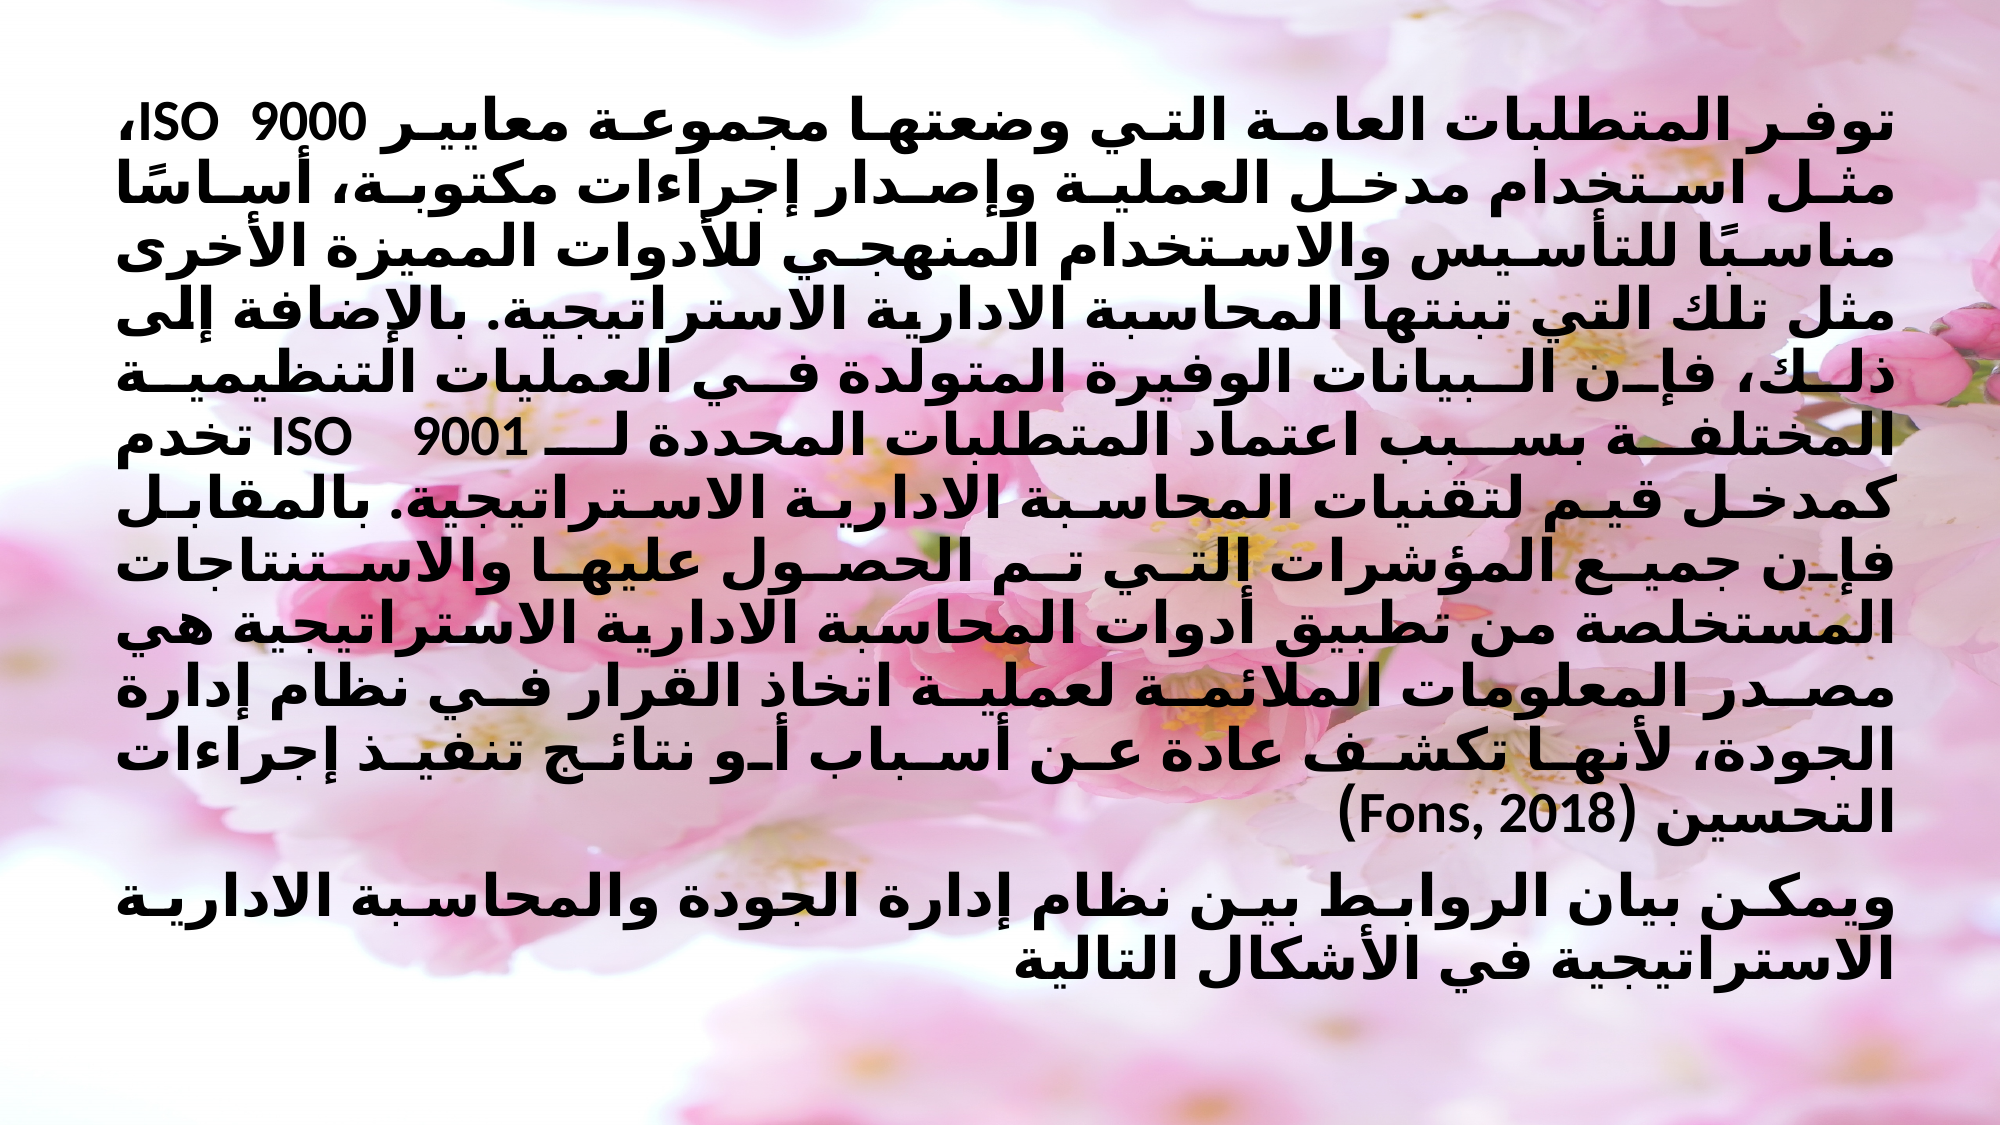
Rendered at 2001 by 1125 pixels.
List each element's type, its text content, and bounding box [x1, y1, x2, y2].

list توفر المتطلبات العامة التي وضعتها مجموعة معايير ISO 9000، مثل استخدام مدخل العملية وإصدار إجراءات مكتوبة، أساسًا مناسبًا للتأسيس والاستخدام المنهجي للأدوات المميزة الأخرى مثل تلك التي تبنتها المحاسبة الادارية الاستراتيجية. بالإضافة إلى ذلك، فإن البيانات الوفيرة المتولدة في العمليات التنظيمية المختلفة بسبب اعتماد المتطلبات المحددة لـ ISO 9001 تخدم كمدخل قيم لتقنيات المحاسبة الادارية الاستراتيجية. بالمقابل فإن جميع المؤشرات التي تم الحصول عليها والاستنتاجات المستخلصة من تطبيق أدوات المحاسبة الادارية الاستراتيجية هي مصدر المعلومات الملائمة لعملية اتخاذ القرار في نظام إدارة الجودة، لأنها تكشف عادة عن أسباب أو نتائج تنفيذ إجراءات التحسين (Fons, 2018) ويمكن بيان الروابط بين نظام إدارة الجودة والمحاسبة الادارية الاستراتيجية في الأشكال التالية [99, 82, 1913, 1000]
